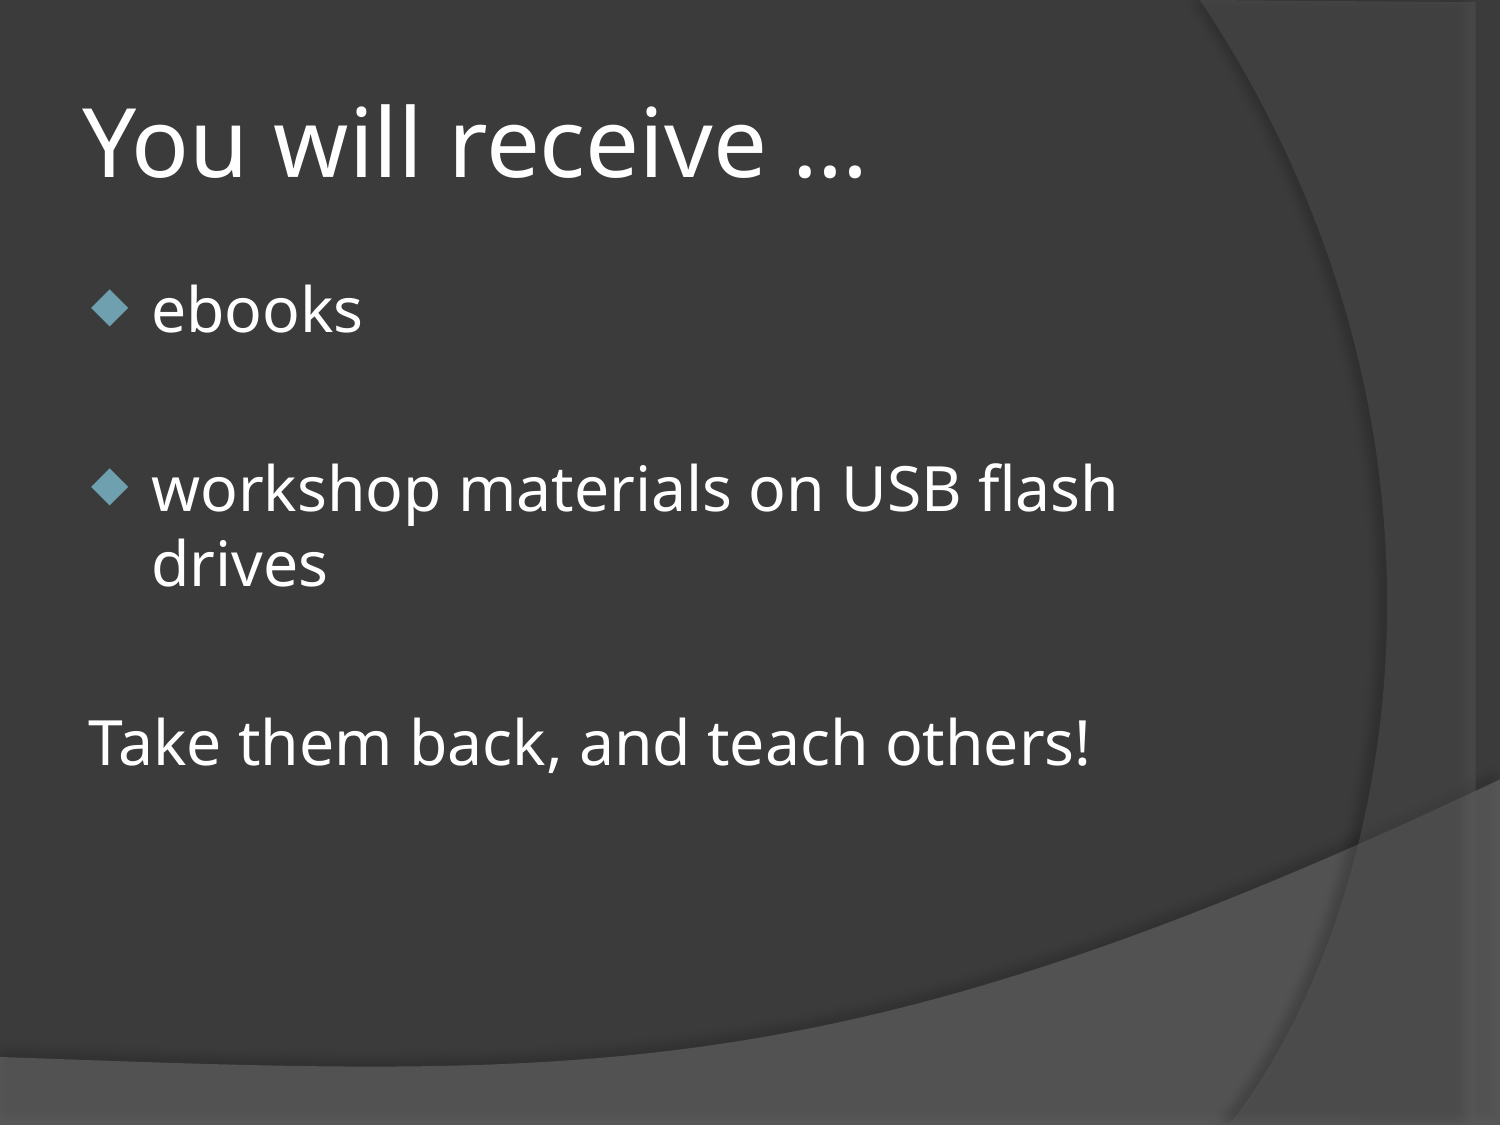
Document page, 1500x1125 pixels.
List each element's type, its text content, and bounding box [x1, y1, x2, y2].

list ebooks workshop materials on USB flash drives Take them back, and teach others! [74, 261, 1301, 1006]
title You will receive … [74, 44, 1301, 234]
